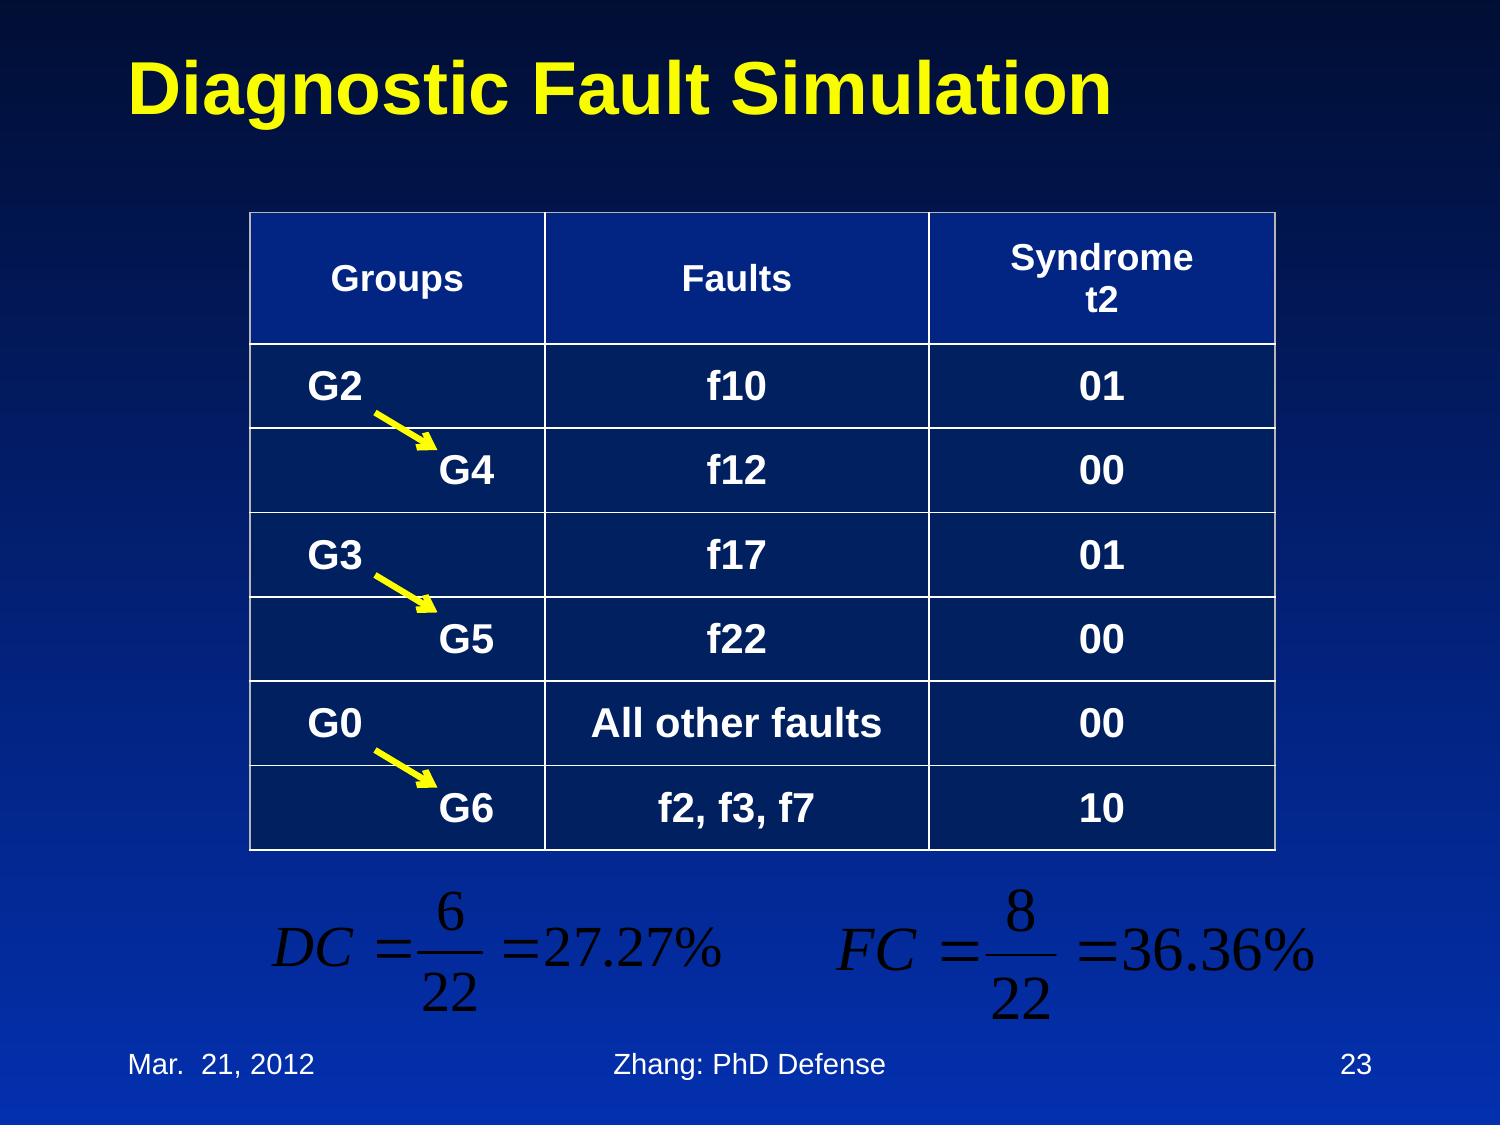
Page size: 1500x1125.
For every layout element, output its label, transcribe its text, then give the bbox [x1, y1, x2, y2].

table_cell 00 [930, 598, 1274, 680]
table_cell 00 [930, 429, 1274, 512]
table_cell G4 [251, 429, 544, 512]
table_cell G6 [251, 766, 544, 849]
table_cell f2, f3, f7 [546, 766, 928, 849]
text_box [374, 574, 438, 613]
table_cell 01 [930, 345, 1274, 427]
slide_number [112, 1024, 426, 1101]
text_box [262, 874, 733, 1026]
title Diagnostic Fault Simulation [112, 37, 1388, 138]
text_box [824, 870, 1329, 1034]
table_cell 10 [930, 766, 1274, 849]
table_cell G0 [251, 682, 544, 765]
table_cell f10 [546, 345, 928, 427]
table_cell G3 [251, 513, 544, 596]
slide_number 23 [1074, 1024, 1388, 1101]
table_cell G2 [251, 345, 544, 427]
table_header Syndrome t2 [930, 213, 1274, 343]
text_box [374, 749, 438, 788]
table_cell 01 [930, 513, 1274, 596]
table_cell G5 [251, 598, 544, 680]
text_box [374, 412, 438, 451]
table_cell 00 [930, 682, 1274, 765]
table_cell All other faults [546, 682, 928, 765]
table_header Groups [251, 213, 544, 343]
table_cell f22 [546, 598, 928, 680]
table_cell f17 [546, 513, 928, 596]
table_header Faults [546, 213, 928, 343]
table_cell f12 [546, 429, 928, 512]
footer Zhang: PhD Defense [512, 1024, 988, 1101]
